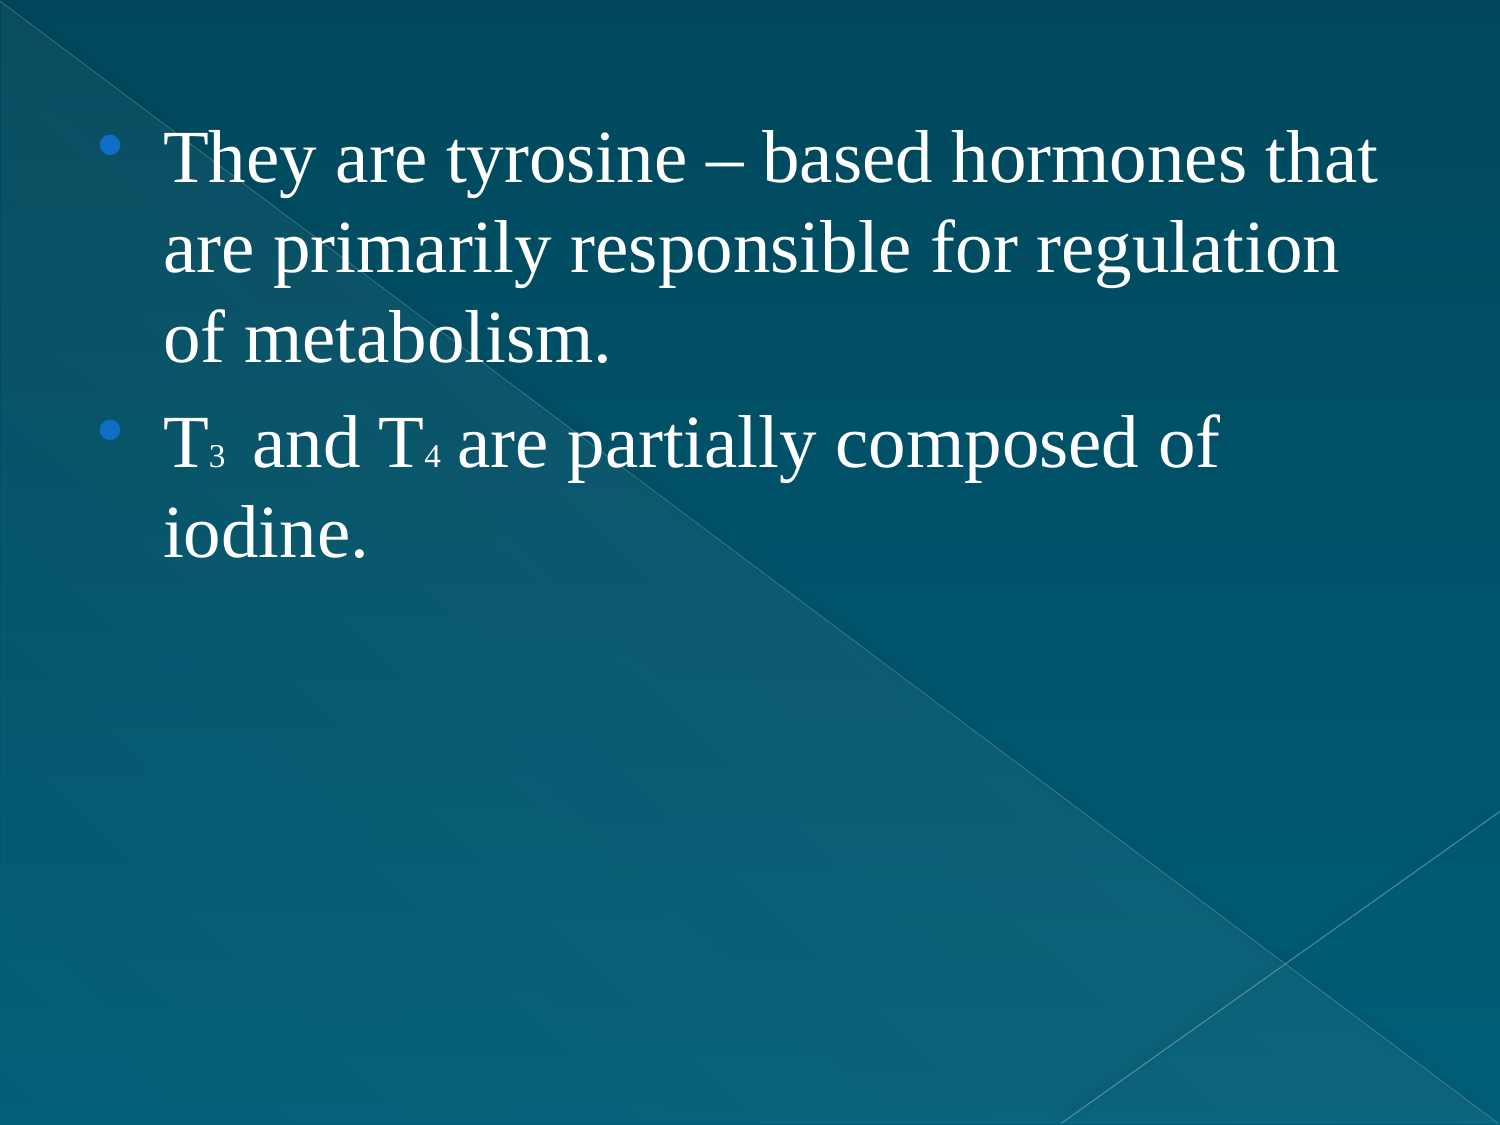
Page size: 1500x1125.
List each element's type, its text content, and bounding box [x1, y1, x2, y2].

list They are tyrosine – based hormones that are primarily responsible for regulation of metabolism. T3 and T4 are partially composed of iodine. [75, 99, 1425, 1059]
